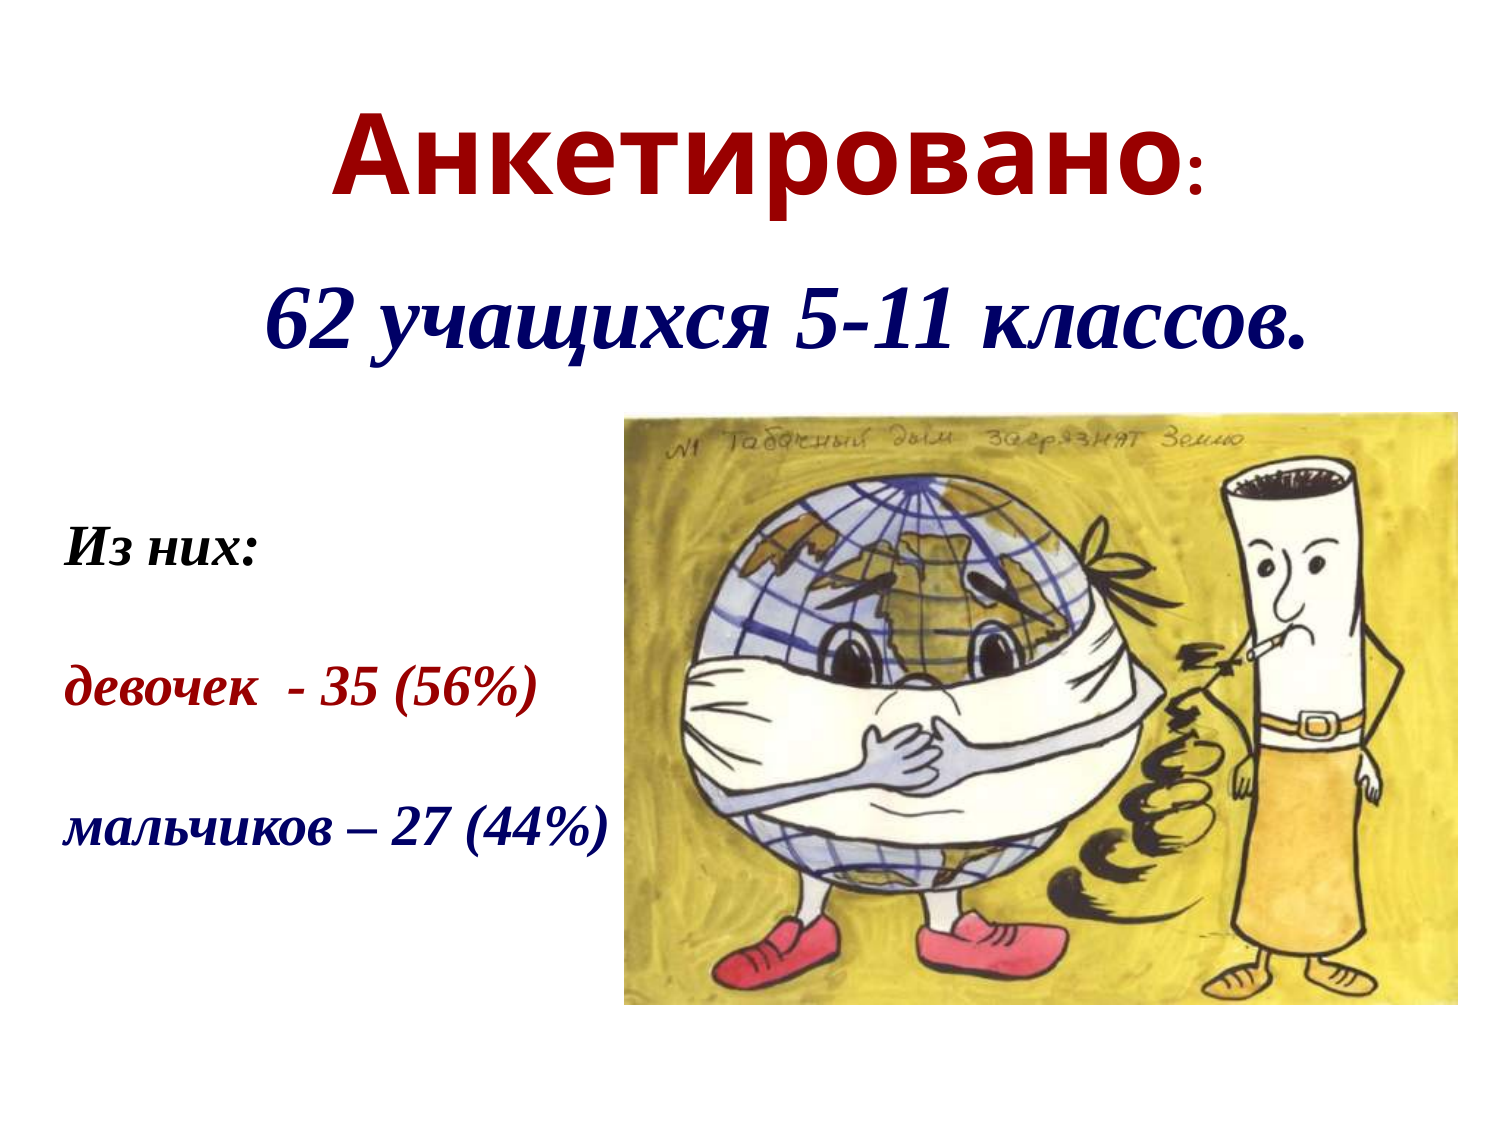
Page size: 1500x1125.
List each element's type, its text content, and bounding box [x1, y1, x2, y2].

text_box Анкетировано: [137, 74, 1400, 225]
text_box 62 учащихся 5-11 классов. [249, 249, 1400, 375]
text_box Из них: девочек - 35 (56%) мальчиков – 27 (44%) [49, 500, 619, 865]
picture [624, 412, 1458, 1005]
